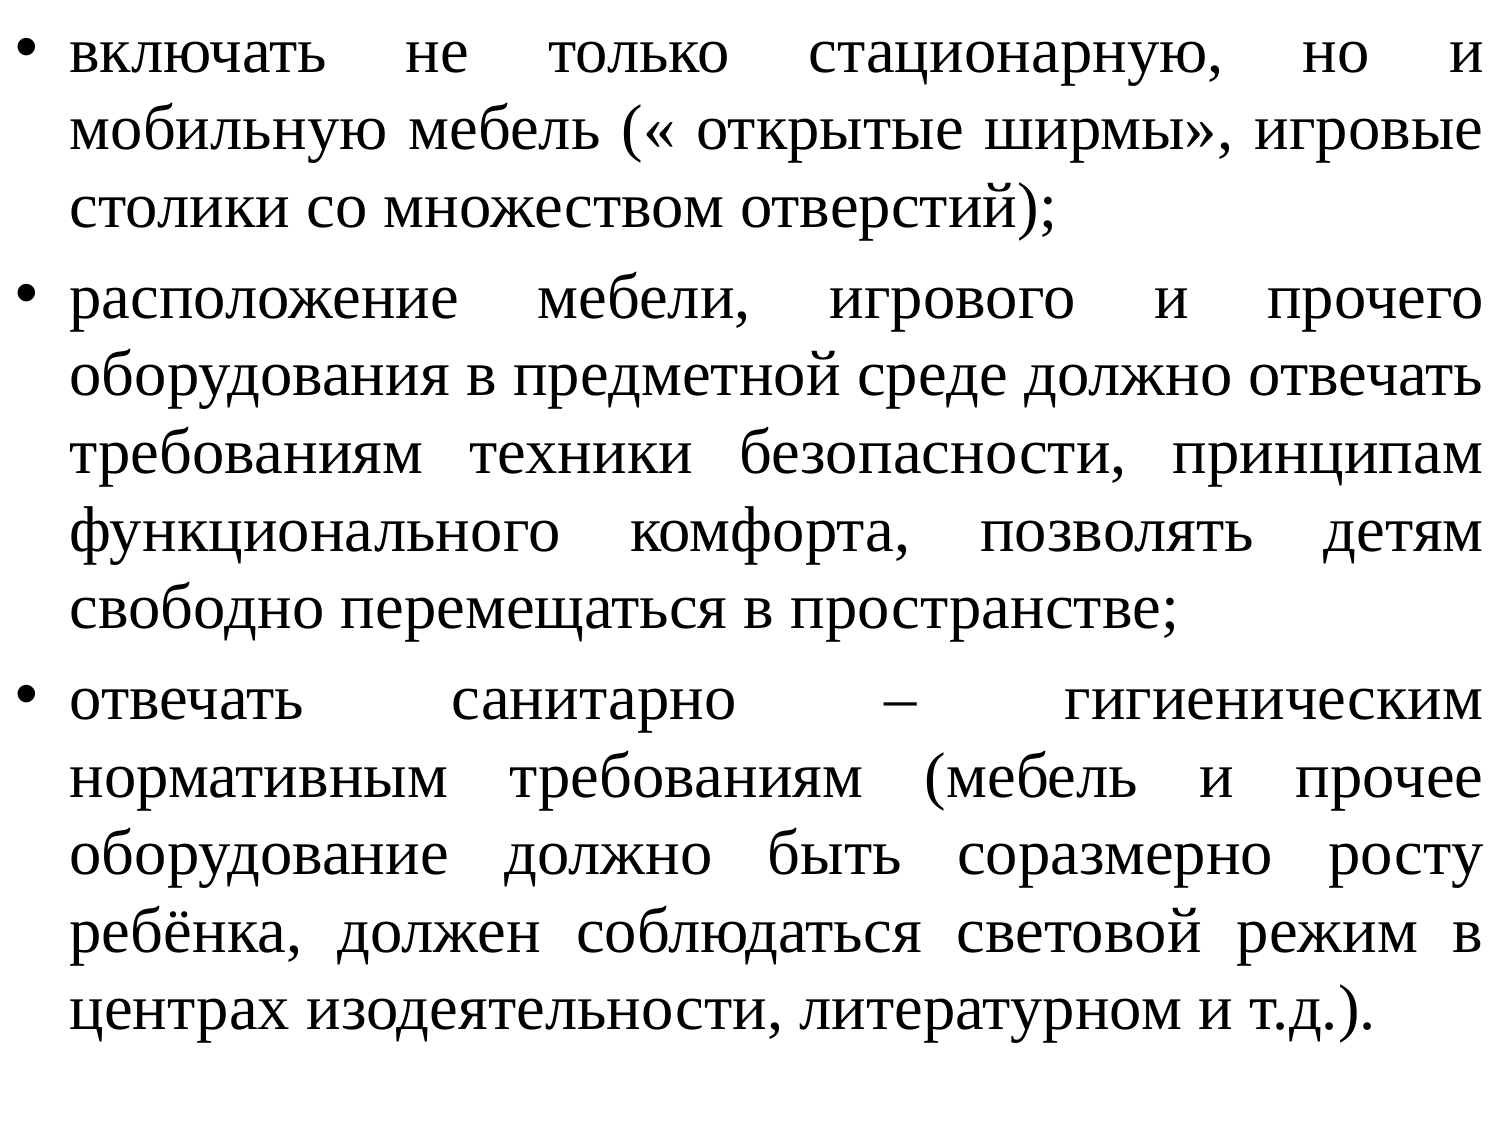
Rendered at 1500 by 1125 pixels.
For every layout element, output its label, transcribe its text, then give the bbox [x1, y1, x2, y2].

list включать не только стационарную, но и мобильную мебель (« открытые ширмы», игровые столики со множеством отверстий); расположение мебели, игрового и прочего оборудования в предметной среде должно отвечать требованиям техники безопасности, принципам функционального комфорта, позволять детям свободно перемещаться в пространстве; отвечать санитарно – гигиеническим нормативным требованиям (мебель и прочее оборудование должно быть соразмерно росту ребёнка, должен соблюдаться световой режим в центрах изодеятельности, литературном и т.д.). [0, 0, 1500, 1125]
